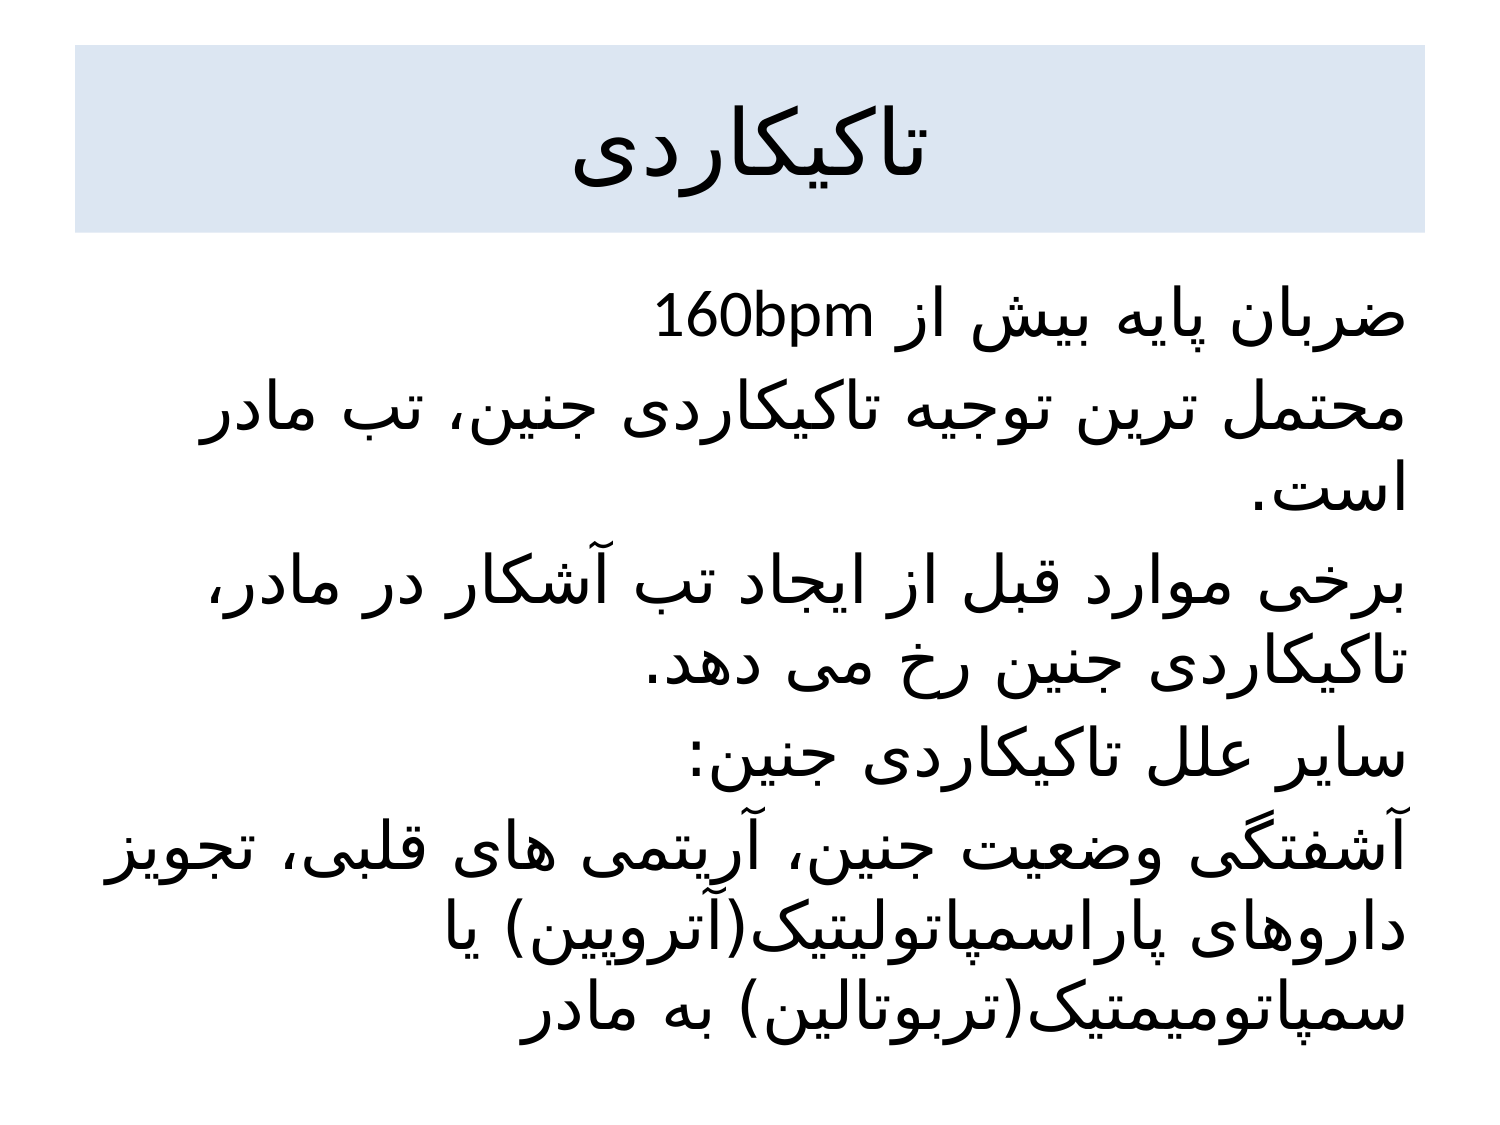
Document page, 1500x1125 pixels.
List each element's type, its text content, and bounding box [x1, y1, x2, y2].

title تاکیکاردی [75, 45, 1425, 233]
list ضربان پایه بیش از 160bpm محتمل ترین توجیه تاکیکاردی جنین، تب مادر است. برخی موارد قبل از ایجاد تب آشکار در مادر، تاکیکاردی جنین رخ می دهد. سایر علل تاکیکاردی جنین: آشفتگی وضعیت جنین، آریتمی های قلبی، تجویز داروهای پاراسمپاتولیتیک(آتروپین) یا سمپاتومیمتیک(تربوتالین) به مادر [75, 262, 1425, 1005]
